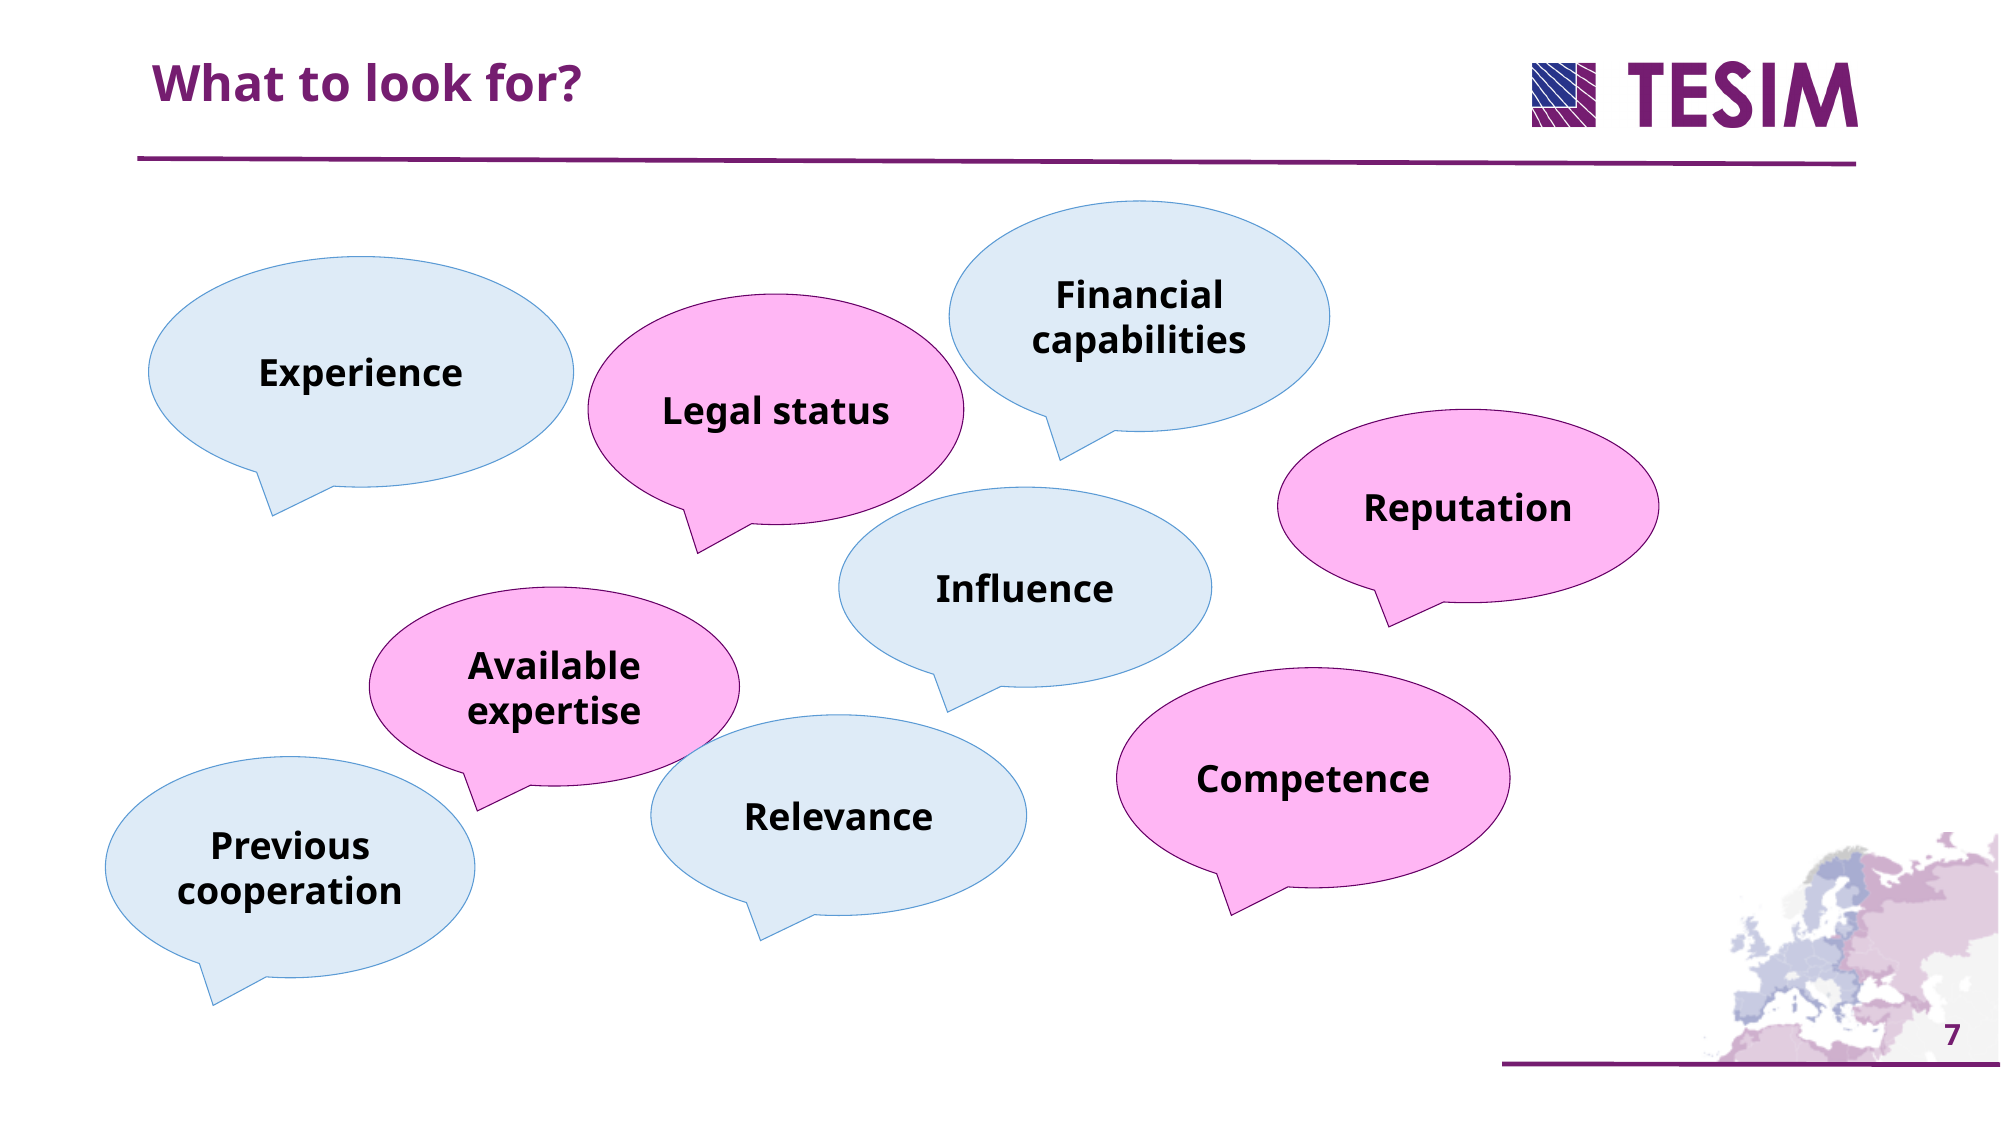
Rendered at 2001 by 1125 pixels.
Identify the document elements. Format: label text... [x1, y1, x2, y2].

text_box Relevance [650, 714, 1028, 942]
text_box Influence [838, 486, 1213, 713]
list What to look for? [137, 51, 1597, 149]
picture [1597, 61, 1858, 128]
text_box Reputation [1277, 408, 1660, 628]
text_box Legal status [587, 293, 965, 555]
text_box Available expertise [368, 586, 741, 812]
picture [1643, 832, 2000, 1062]
text_box Financial capabilities [948, 200, 1331, 462]
text_box Previous cooperation [104, 756, 476, 1007]
text_box Competence [1116, 667, 1511, 917]
text_box Experience [148, 256, 575, 517]
